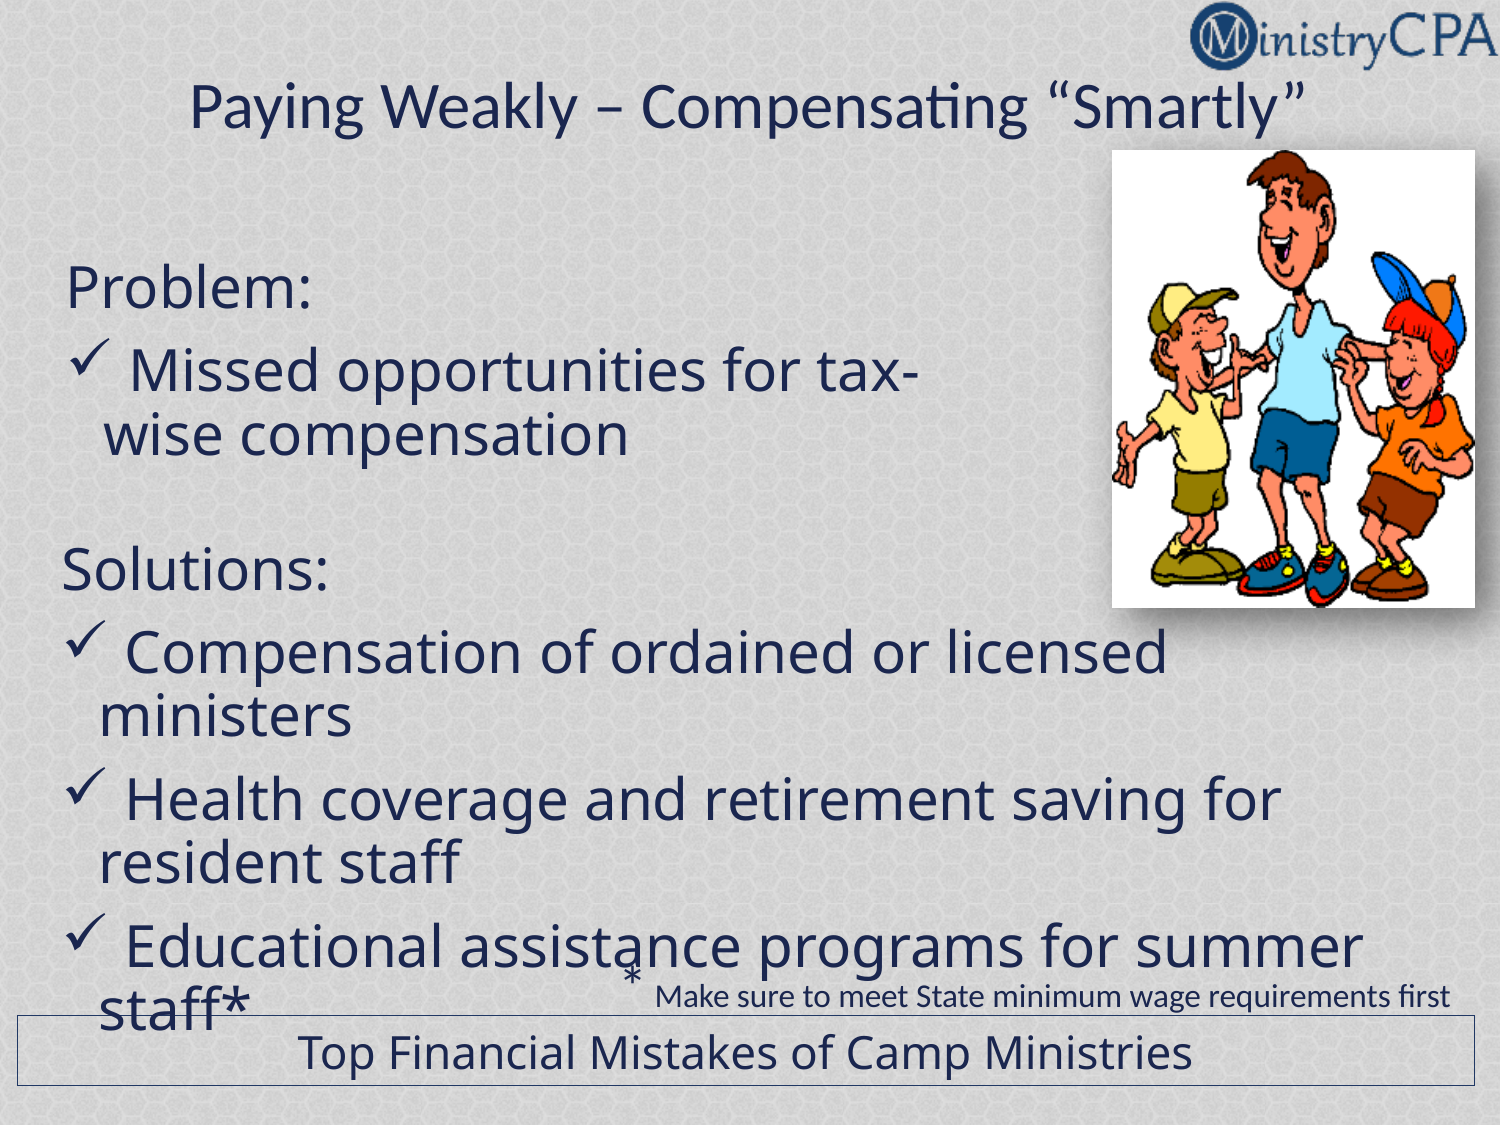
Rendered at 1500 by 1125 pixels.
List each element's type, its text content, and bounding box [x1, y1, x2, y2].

text_box Paying Weakly – Compensating “Smartly” [50, 54, 1450, 149]
text_box Top Financial Mistakes of Camp Ministries [17, 1015, 1475, 1086]
text_box Solutions: Compensation of ordained or licensed ministers Health coverage and retirement saving for resident staff Educational assistance programs for summer staff* [46, 532, 1445, 875]
text_box Problem: Missed opportunities for tax-wise compensation [50, 250, 1030, 532]
text_box * Make sure to meet State minimum wage requirements first [603, 941, 1475, 1027]
picture [0, 0, 1500, 1125]
